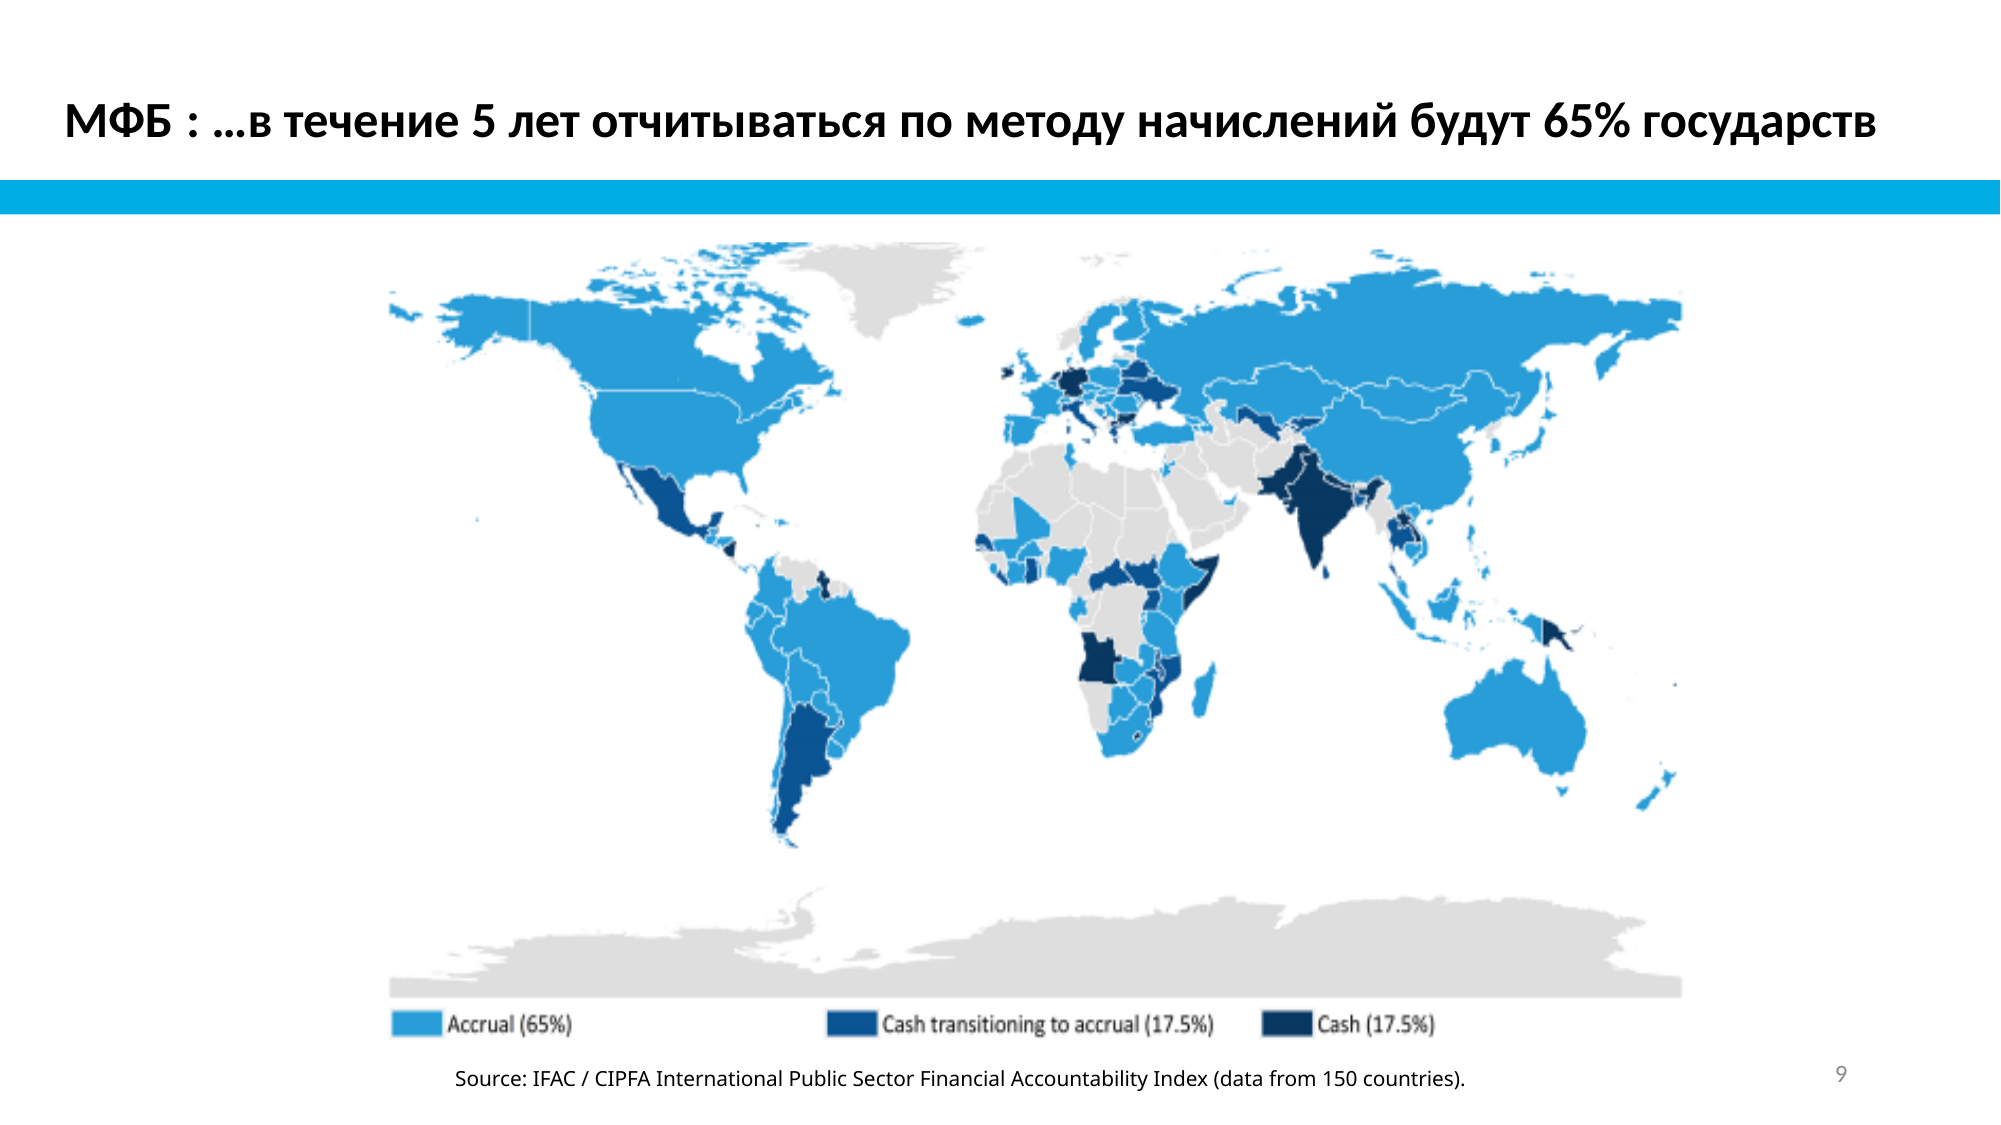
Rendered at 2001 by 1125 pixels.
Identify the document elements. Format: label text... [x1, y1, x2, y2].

text_box Source: IFAC / CIPFA International Public Sector Financial Accountability Index (data from 150 countries). [440, 1058, 1517, 1099]
slide_number 9 [1412, 1042, 1863, 1103]
text_box [0, 179, 2000, 215]
picture [370, 242, 1692, 1050]
title МФБ : …в течение 5 лет отчитываться по методу начислений будут 65% государств [49, 60, 1951, 179]
